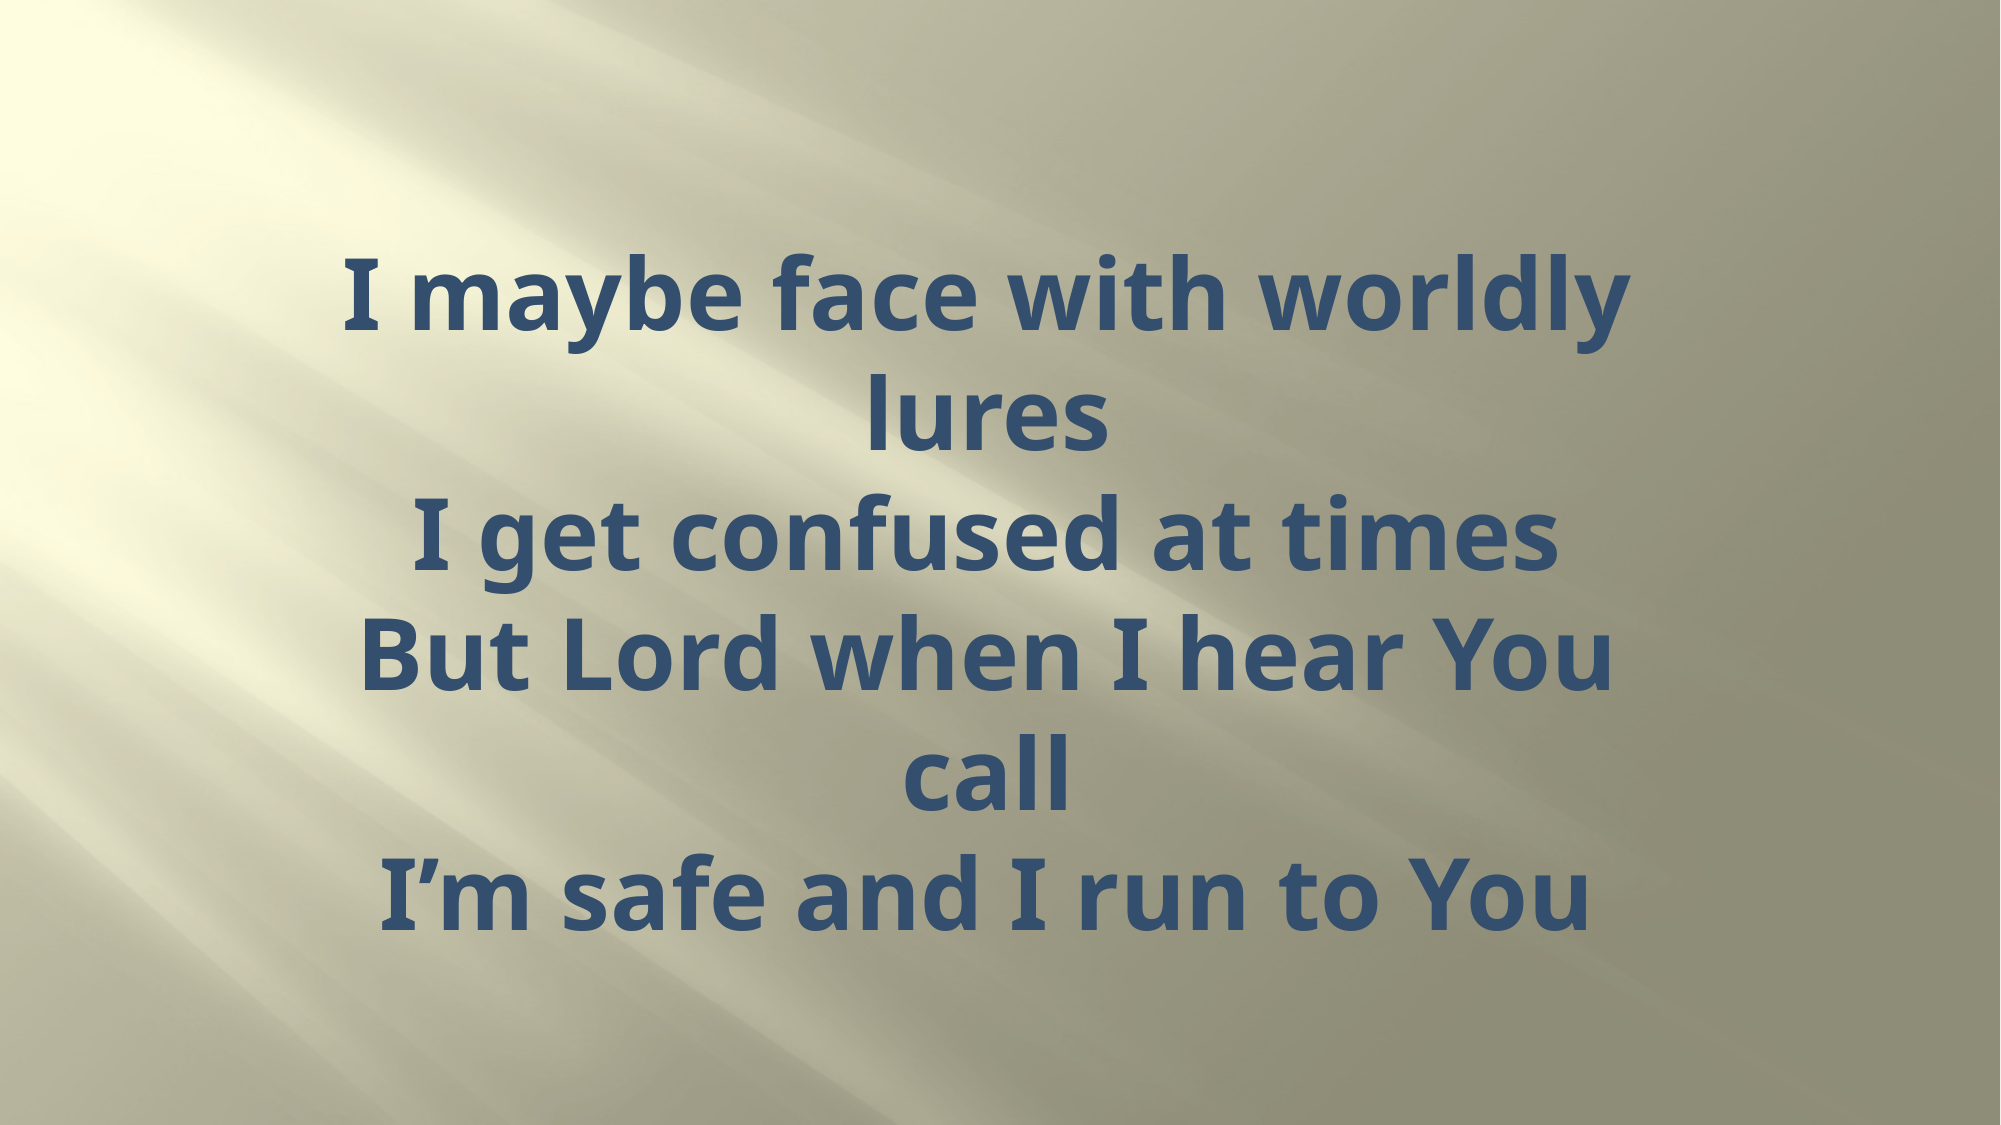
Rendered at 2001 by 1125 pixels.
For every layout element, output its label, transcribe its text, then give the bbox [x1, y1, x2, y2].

title I maybe face with worldly lures I get confused at times But Lord when I hear You call I’m safe and I run to You [312, 0, 1663, 950]
